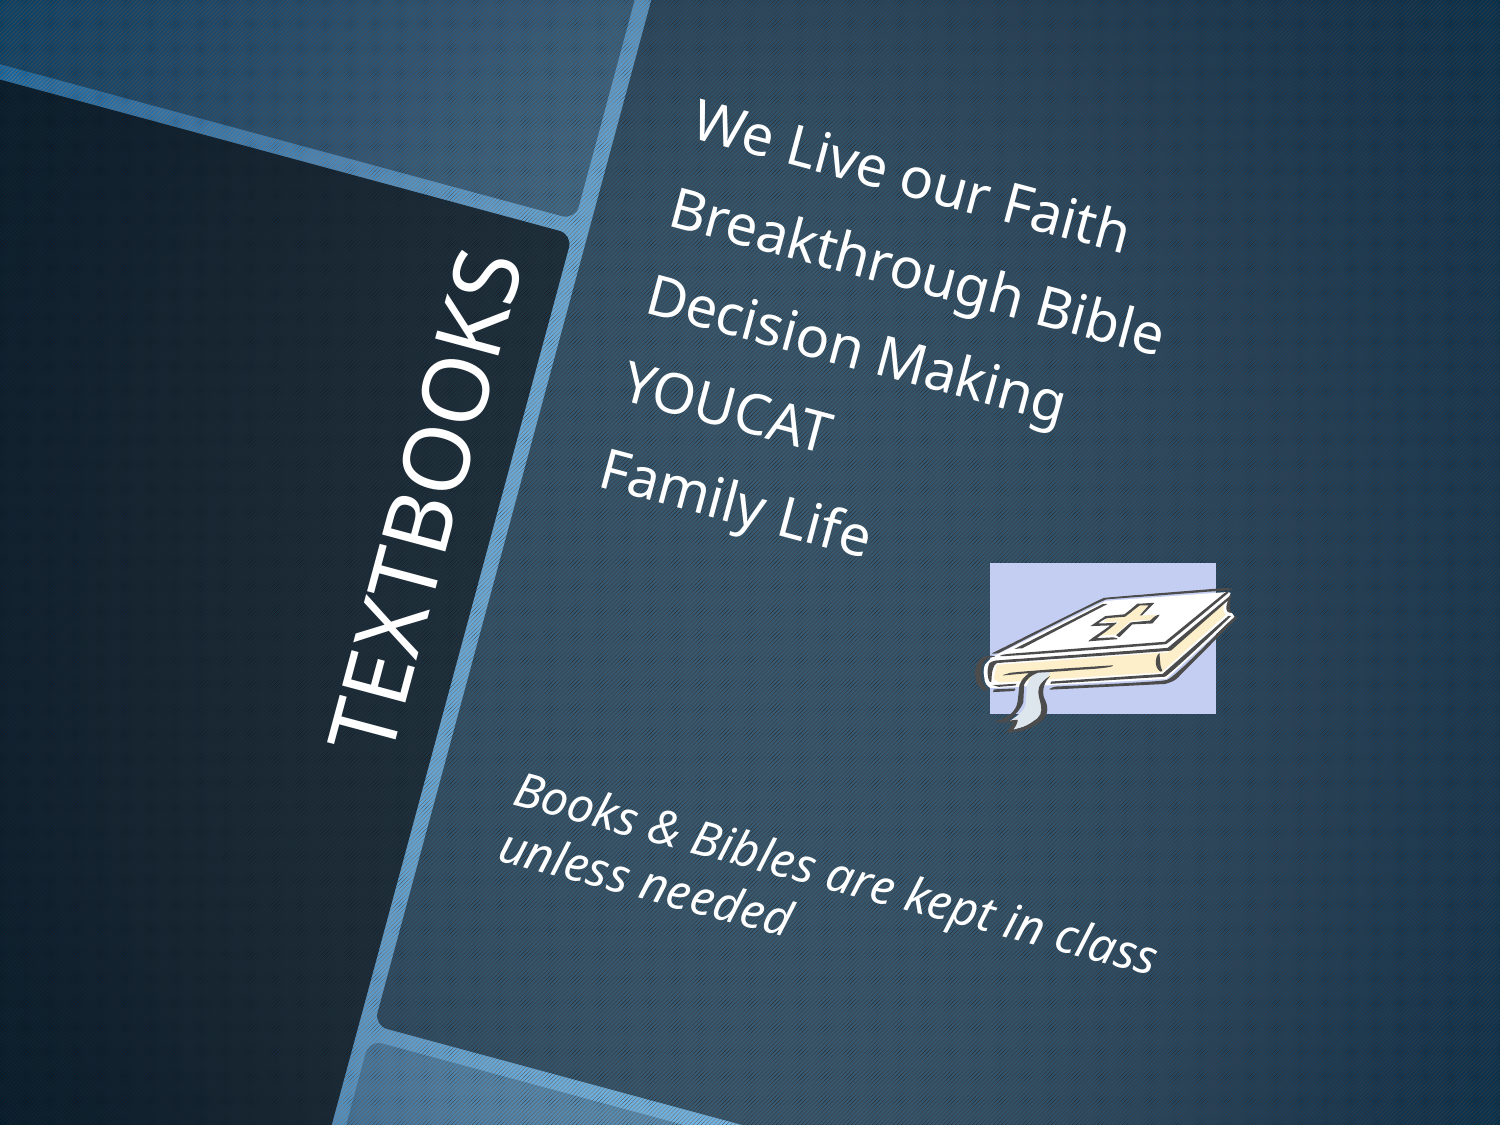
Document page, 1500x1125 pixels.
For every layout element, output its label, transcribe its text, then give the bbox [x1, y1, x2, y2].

list We Live our Faith Breakthrough Bible Decision Making YOUCAT Family Life Books & Bibles are kept in class unless needed [476, 72, 1430, 1075]
title TEXTBOOKS [69, 181, 554, 1056]
picture [974, 561, 1238, 733]
